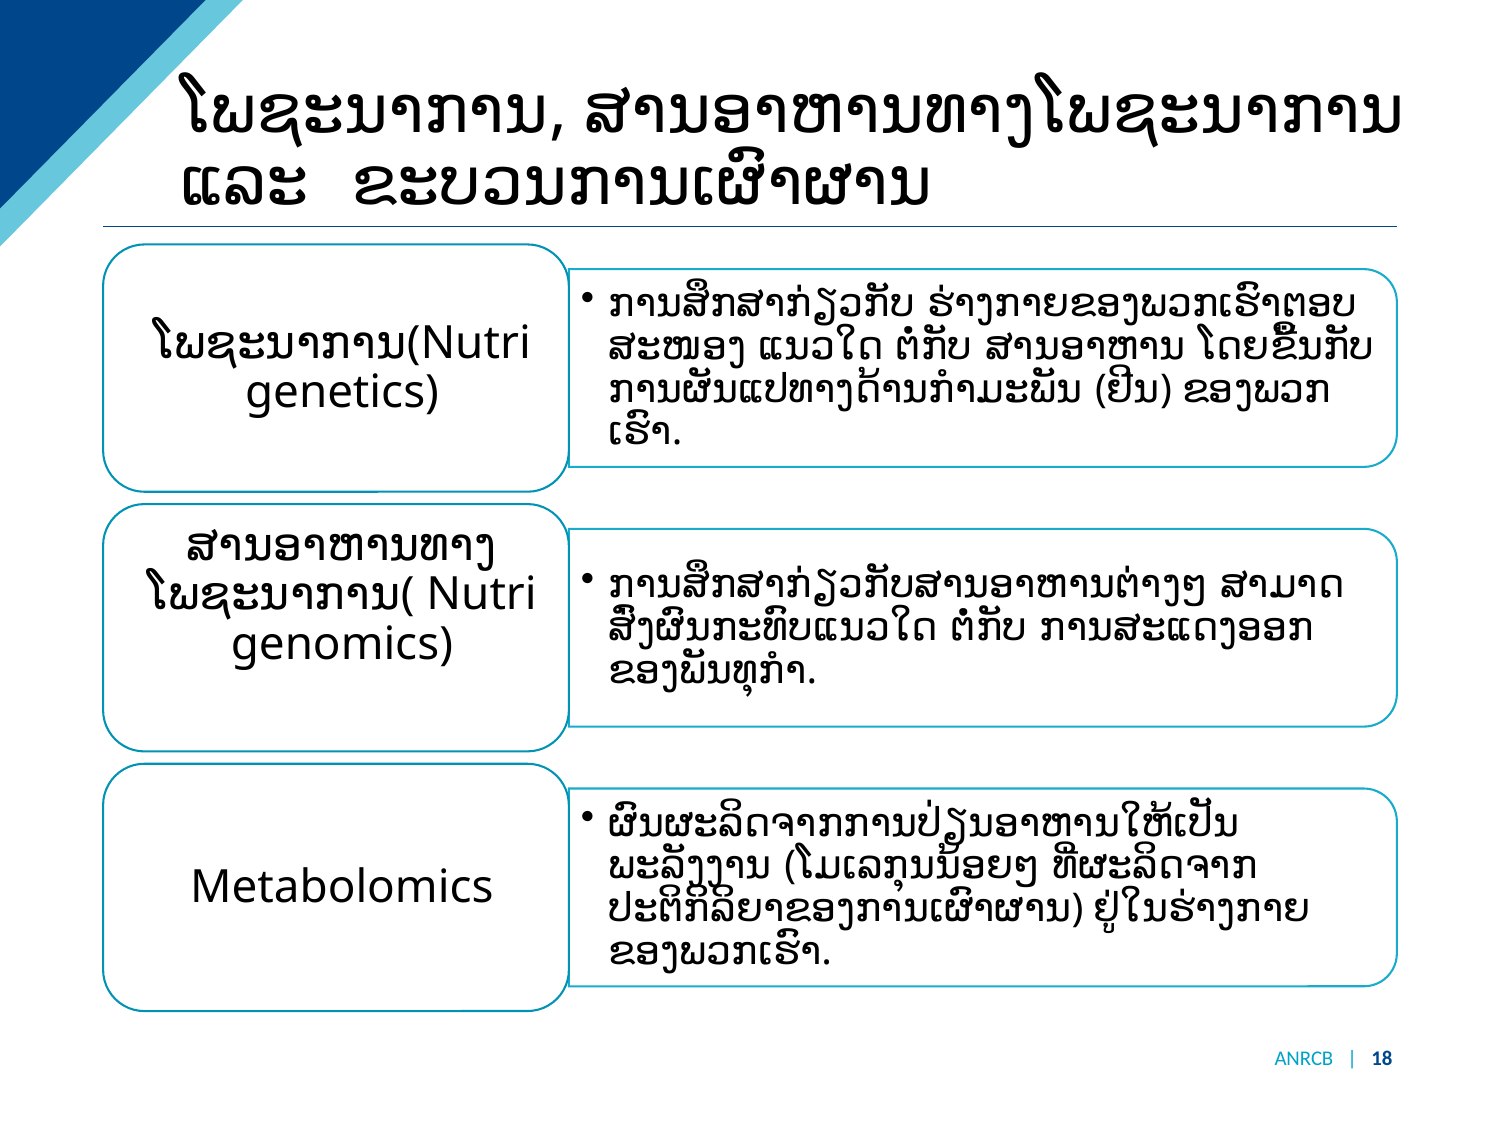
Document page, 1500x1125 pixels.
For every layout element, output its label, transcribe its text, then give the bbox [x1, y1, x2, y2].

slide_number ANRCB | 18 [1159, 1041, 1408, 1073]
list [103, 244, 1397, 1012]
title ໂພຊະນາການ, ສານອາຫານທາງໂພຊະນາການ ແລະ ຂະບວນການເຜົາຜານ [165, 59, 1459, 227]
